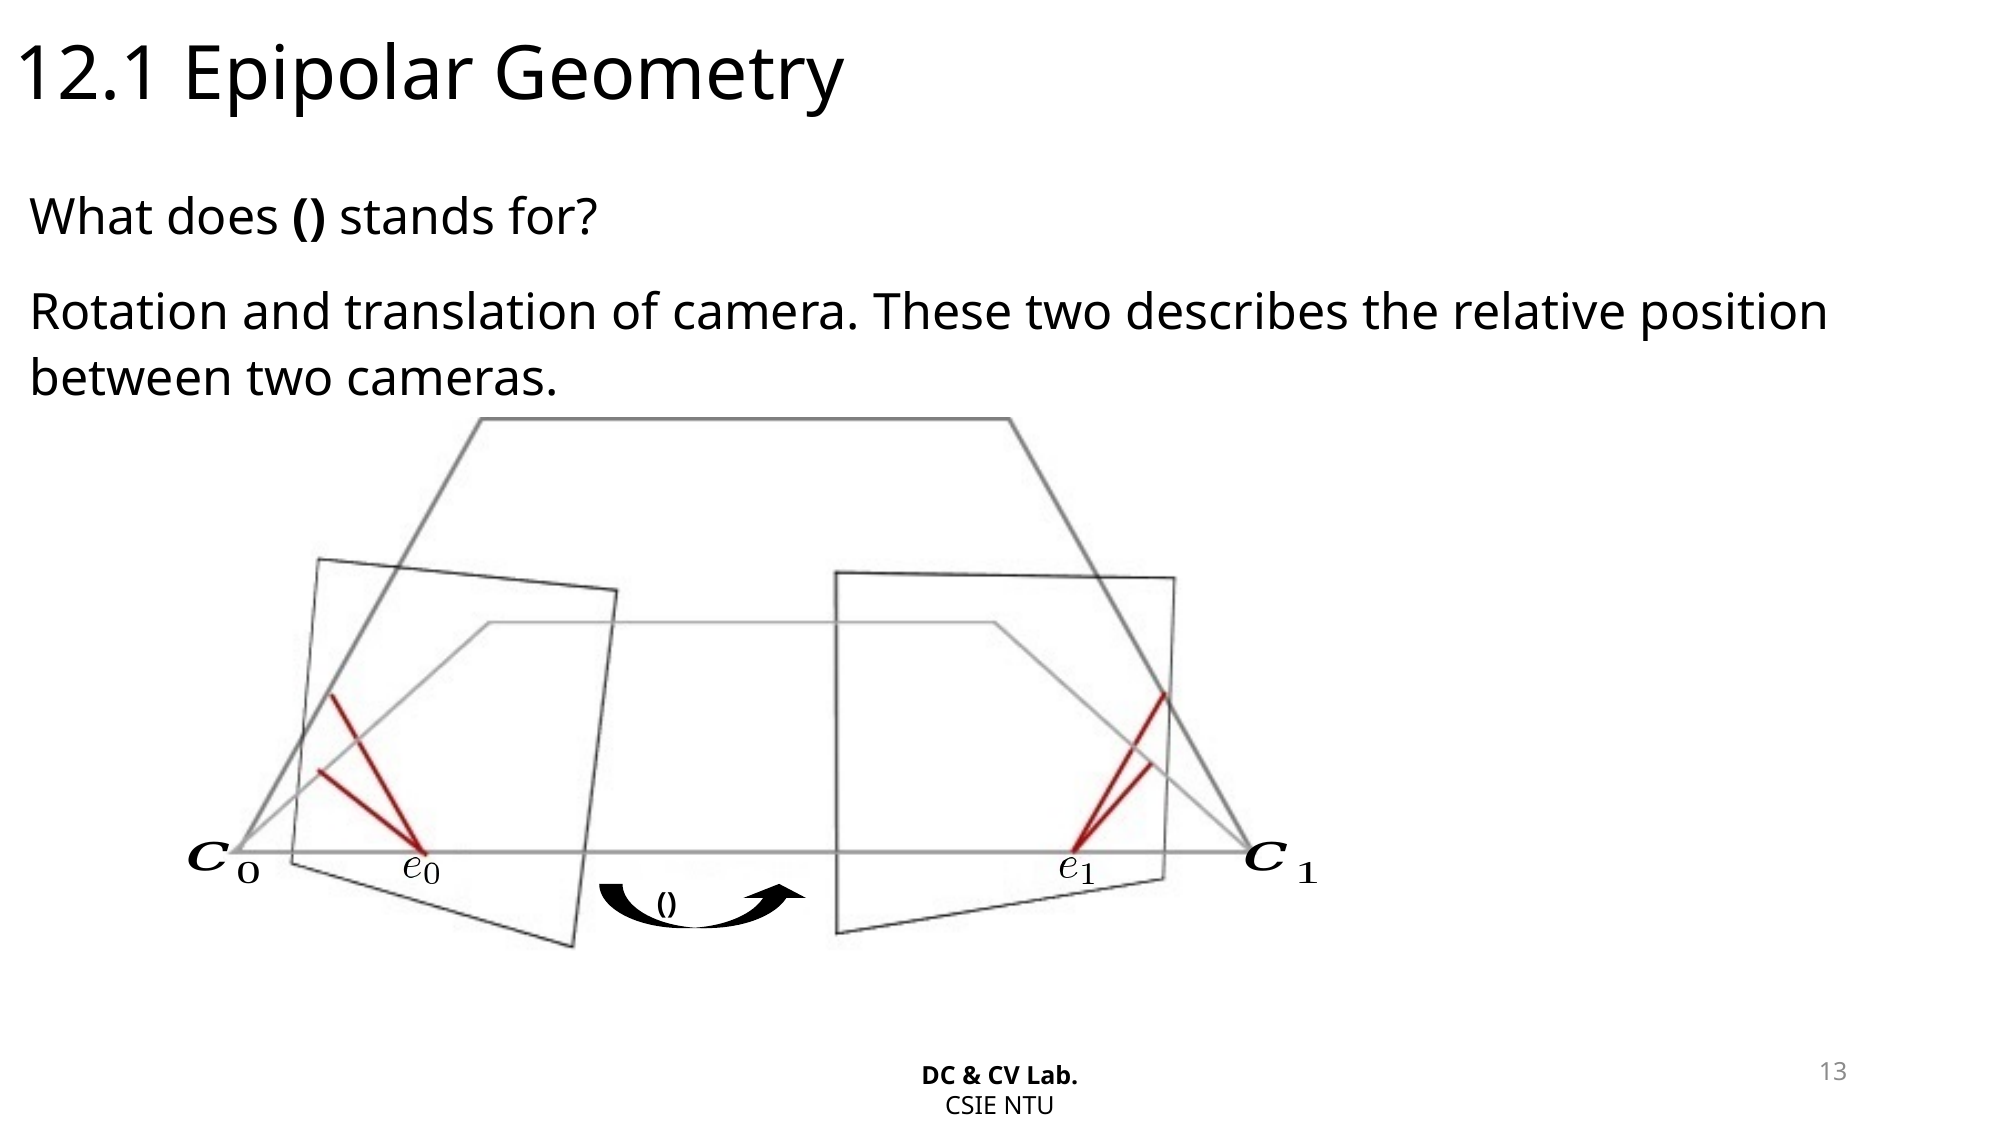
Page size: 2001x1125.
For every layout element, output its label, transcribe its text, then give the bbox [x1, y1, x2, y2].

picture [222, 416, 1262, 955]
text_box 12.1 Epipolar Geometry [0, 17, 2000, 122]
slide_number 13 [1412, 1042, 1863, 1103]
